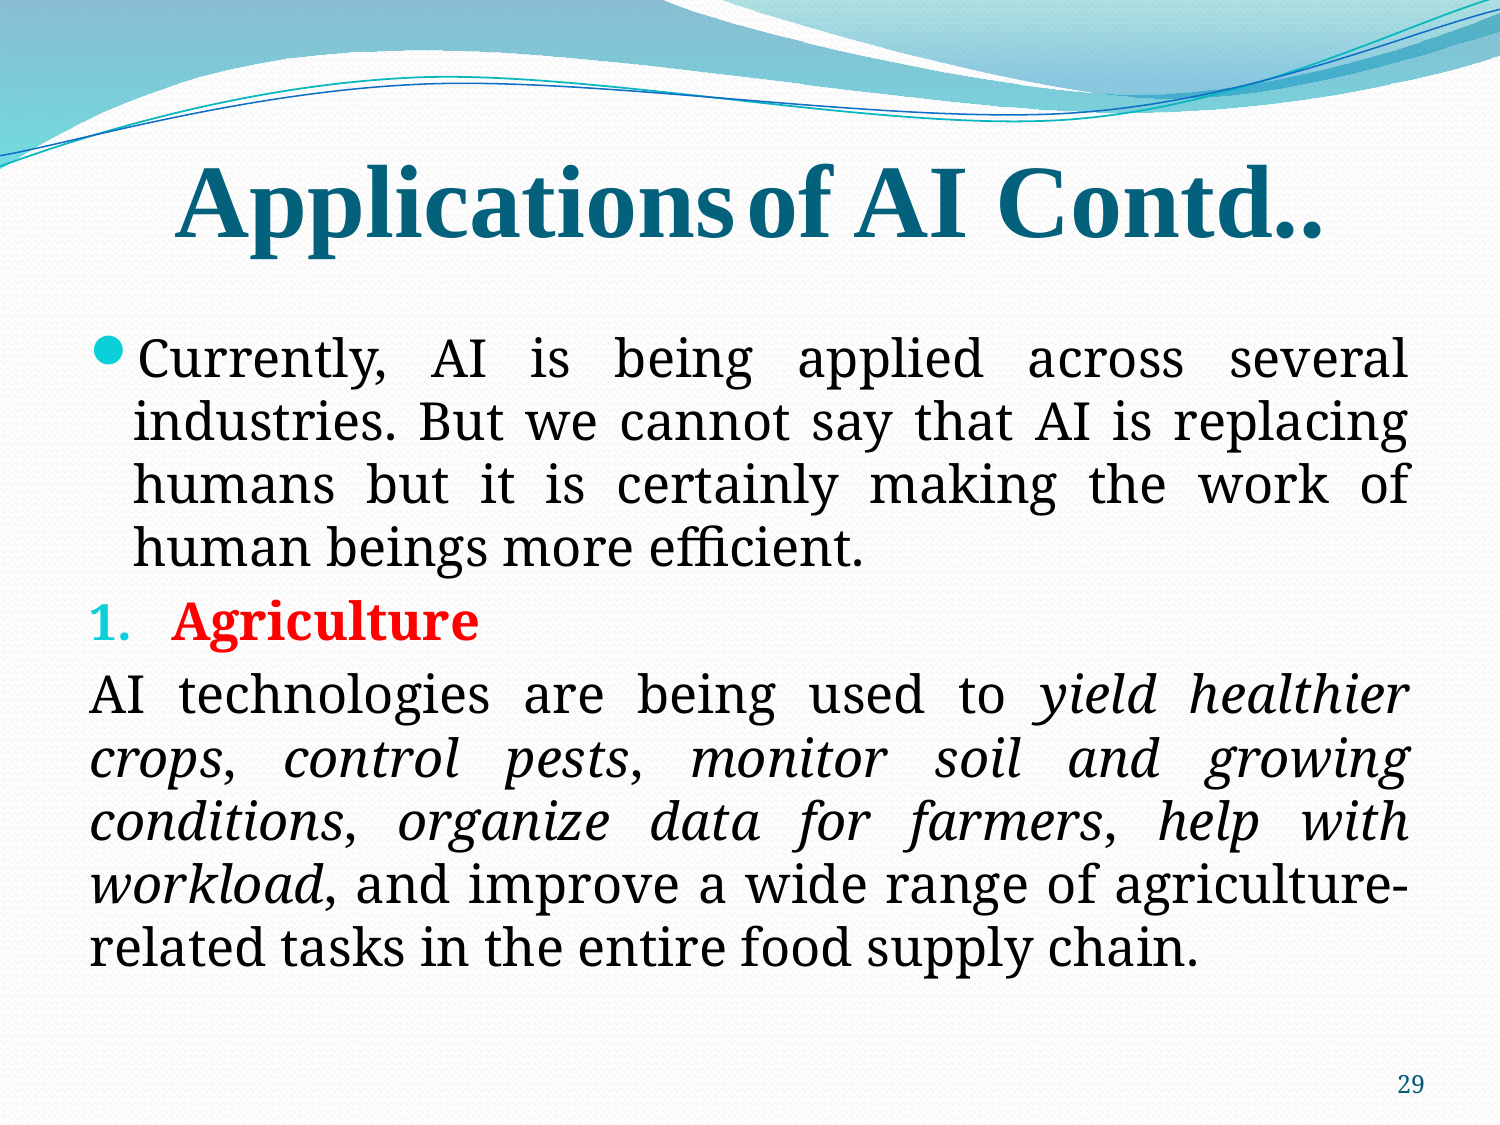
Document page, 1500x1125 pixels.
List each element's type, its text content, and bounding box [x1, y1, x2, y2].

slide_number 29 [1299, 1042, 1425, 1103]
list Currently, AI is being applied across several industries. But we cannot say that AI is replacing humans but it is certainly making the work of human beings more efficient. Agriculture AI technologies are being used to yield healthier crops, control pests, monitor soil and growing conditions, organize data for farmers, help with workload, and improve a wide range of agriculture-related tasks in the entire food supply chain. [75, 317, 1425, 1038]
title Applications of AI Contd.. [75, 115, 1425, 303]
